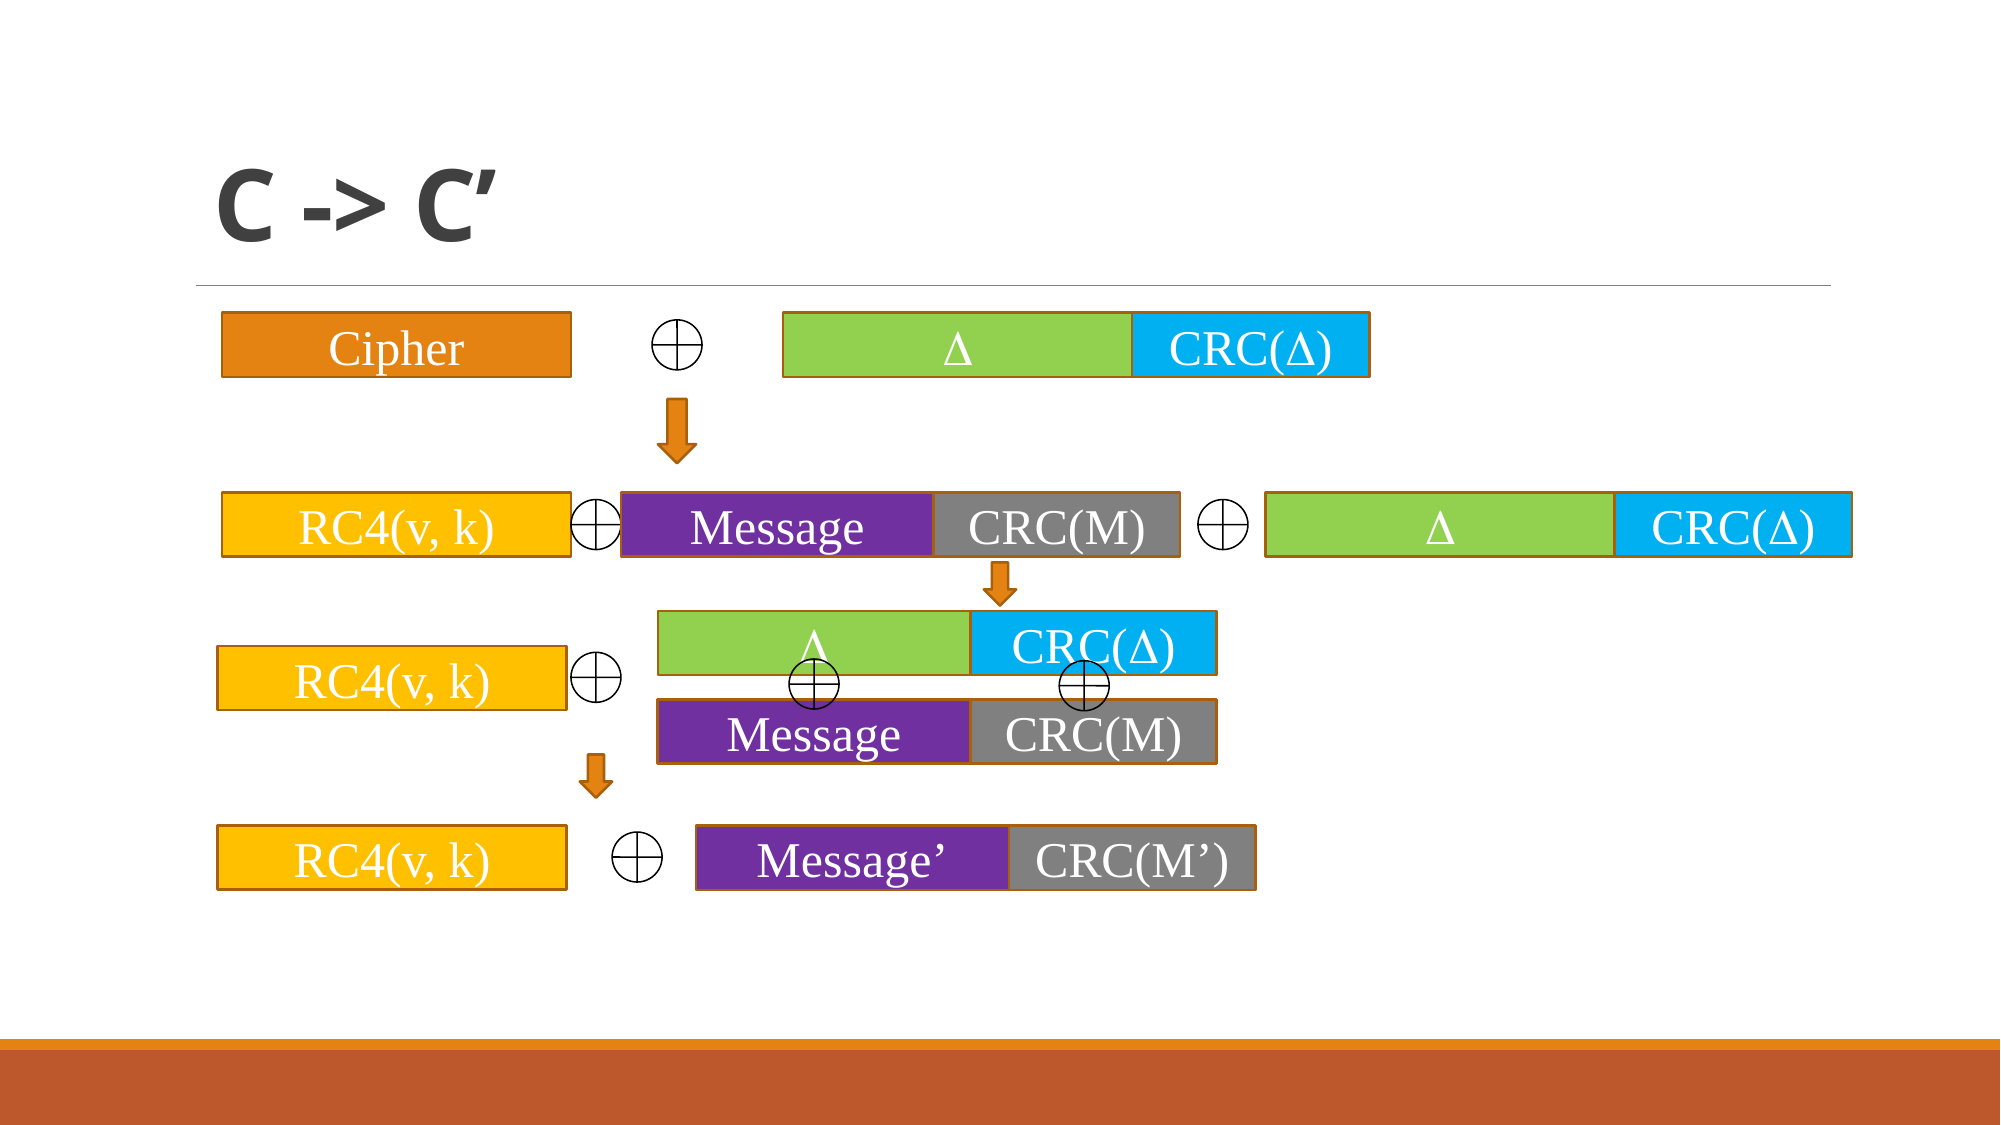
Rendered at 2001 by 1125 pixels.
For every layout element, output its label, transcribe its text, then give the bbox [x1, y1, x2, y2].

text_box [611, 831, 663, 883]
text_box CRC(M’) [1008, 824, 1257, 891]
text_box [1197, 499, 1249, 551]
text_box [570, 499, 622, 551]
text_box CRC(D) [1131, 311, 1371, 378]
text_box CRC(D) [1614, 491, 1853, 558]
text_box D [1264, 491, 1614, 558]
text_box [1058, 660, 1110, 712]
text_box [656, 397, 698, 465]
text_box D [657, 610, 969, 676]
text_box RC4(v, k) [221, 491, 572, 558]
text_box [982, 561, 1018, 607]
text_box [578, 753, 614, 799]
text_box Message’ [695, 824, 1008, 891]
text_box Message [620, 491, 932, 558]
text_box RC4(v, k) [216, 824, 568, 891]
text_box CRC(D) [969, 610, 1218, 676]
text_box Cipher [221, 311, 572, 378]
title C -> C’ [198, 111, 573, 270]
text_box Message [656, 698, 969, 765]
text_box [788, 658, 840, 710]
text_box RC4(v, k) [216, 645, 568, 711]
text_box D [782, 311, 1131, 378]
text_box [570, 651, 622, 703]
text_box CRC(M) [932, 491, 1181, 558]
text_box CRC(M) [969, 698, 1218, 765]
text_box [651, 319, 703, 371]
